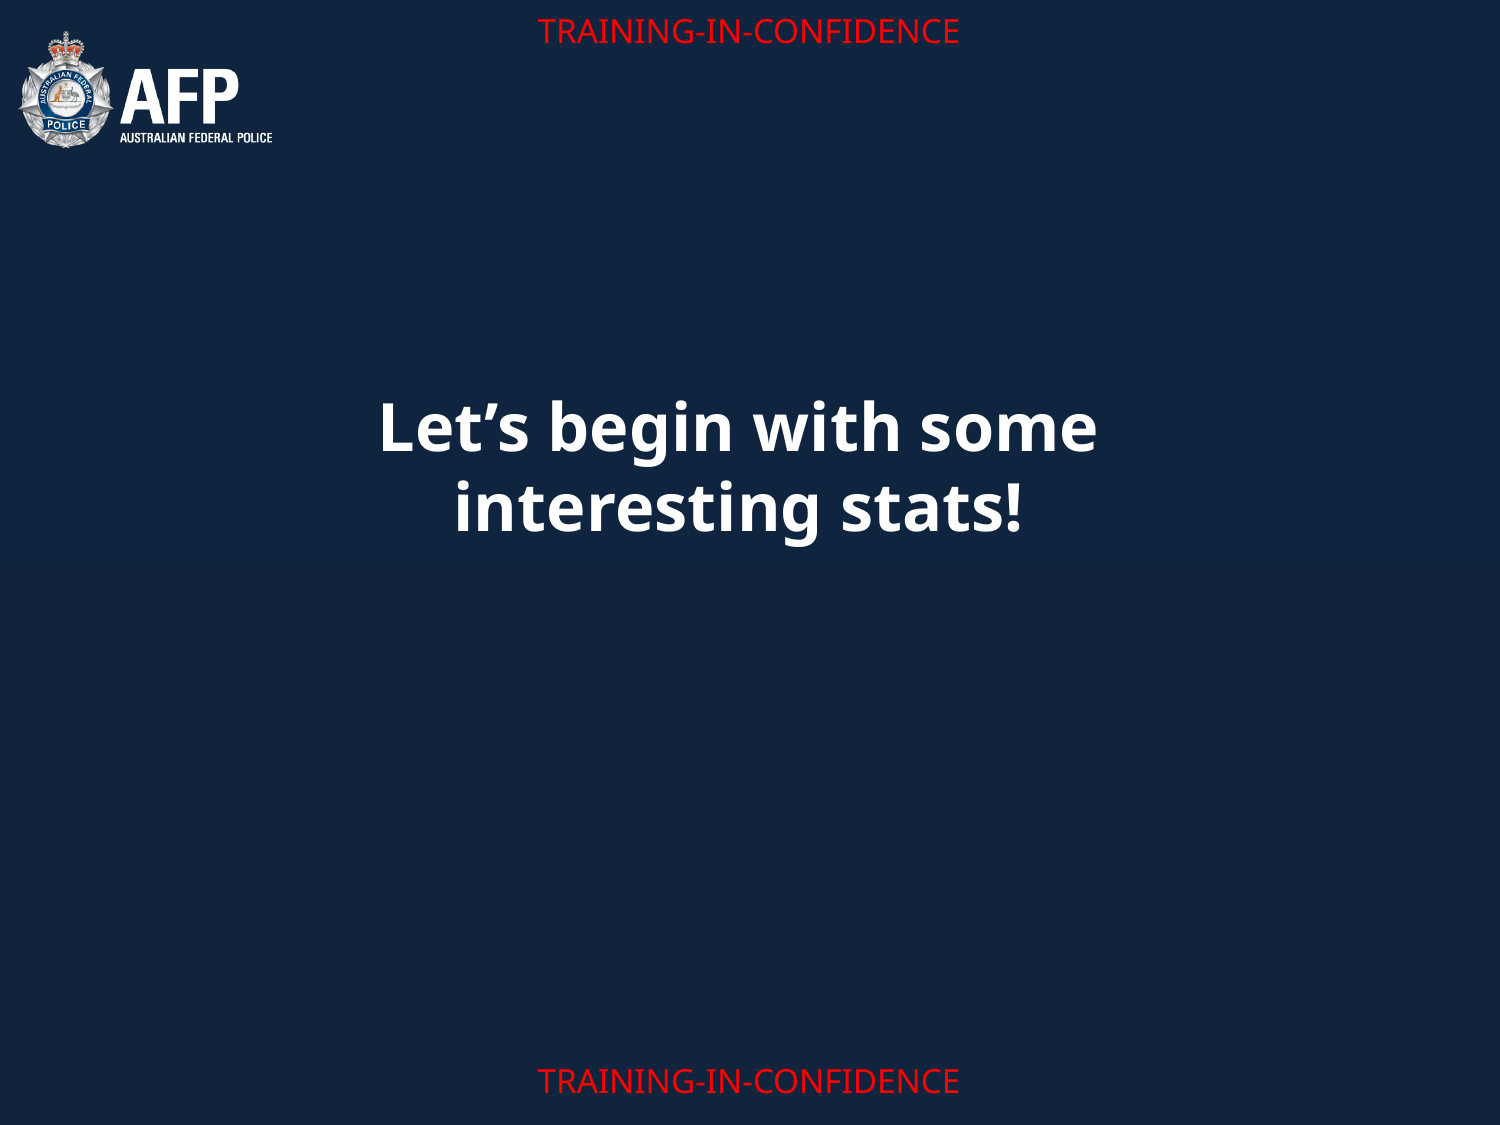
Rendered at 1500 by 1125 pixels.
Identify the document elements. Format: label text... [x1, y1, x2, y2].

list Let’s begin with some interesting stats! [231, 377, 1235, 843]
picture [18, 31, 272, 148]
